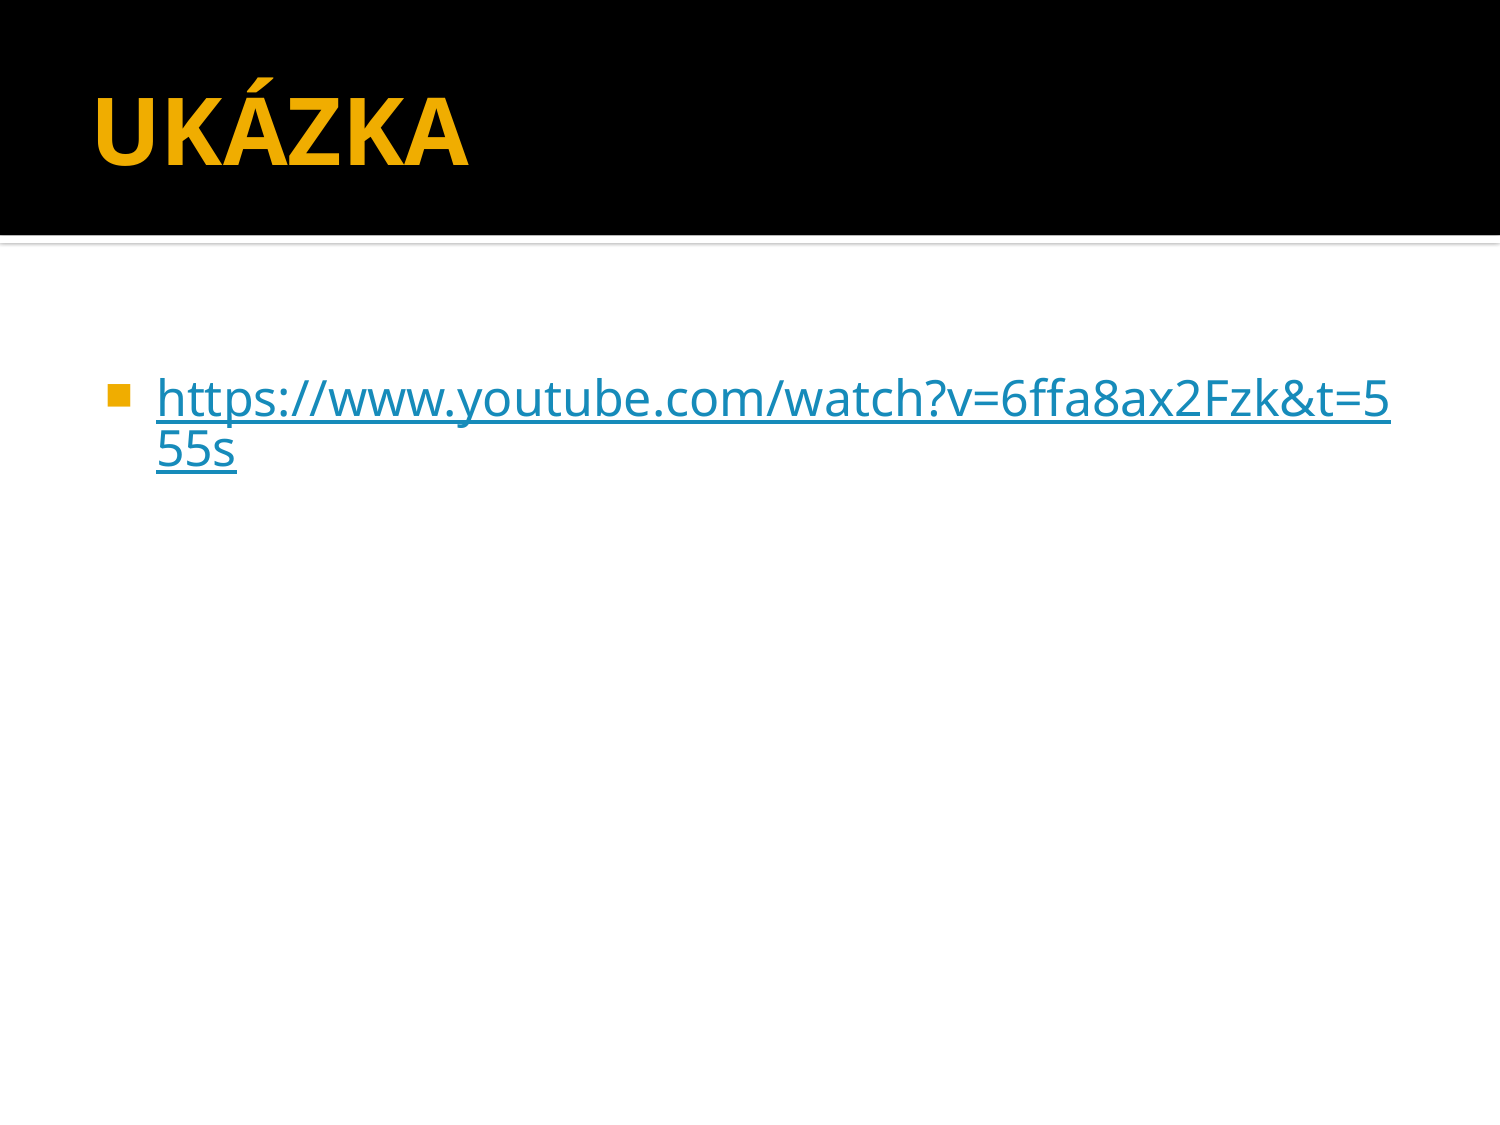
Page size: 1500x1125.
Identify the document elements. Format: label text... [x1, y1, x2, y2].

list https://www.youtube.com/watch?v=6ffa8ax2Fzk&t=555s [75, 291, 1425, 1050]
title UKÁZKA [75, 25, 1425, 231]
